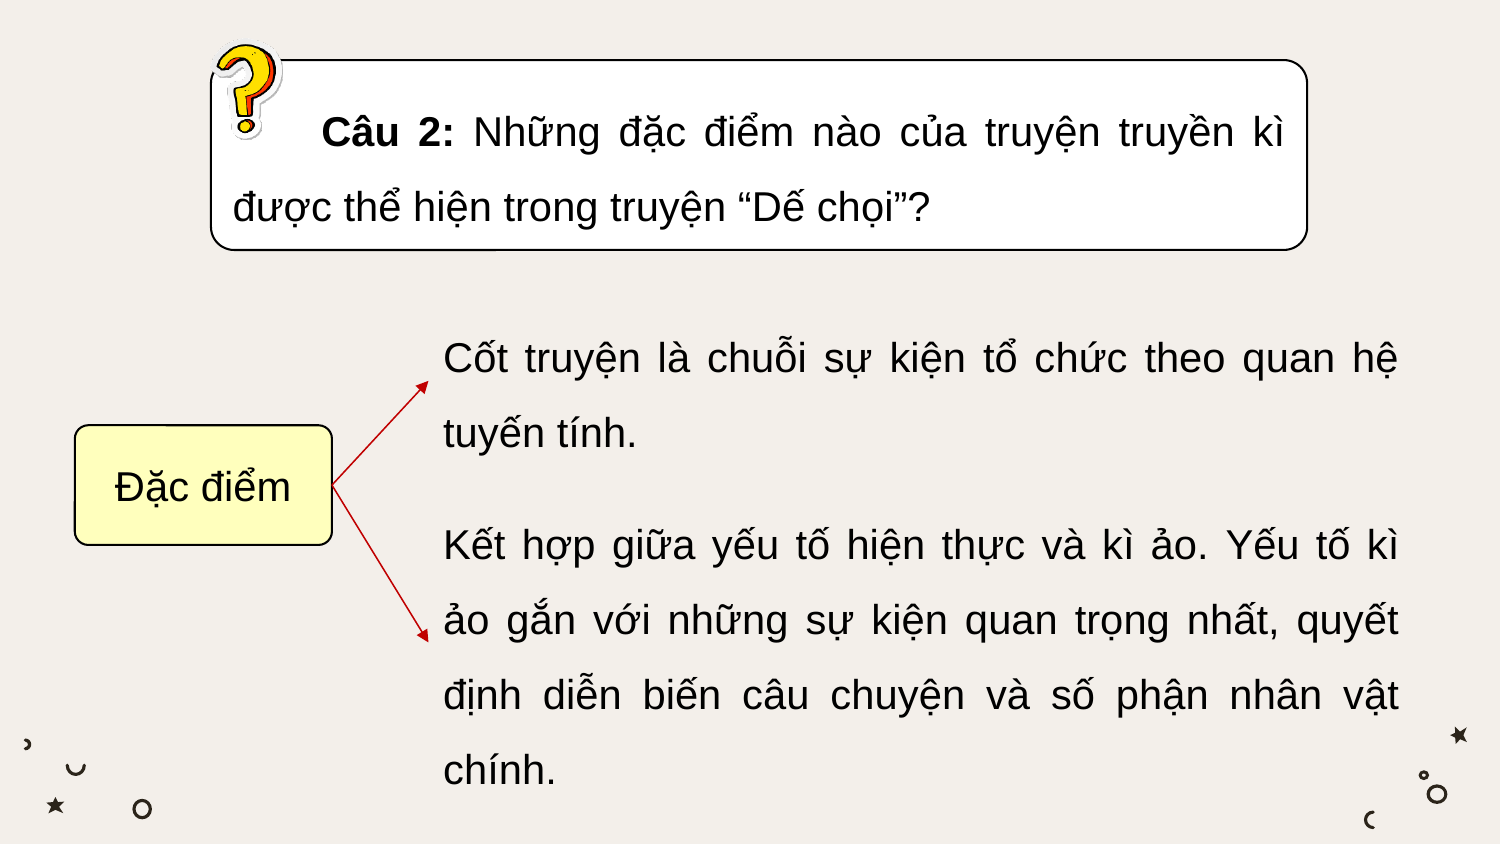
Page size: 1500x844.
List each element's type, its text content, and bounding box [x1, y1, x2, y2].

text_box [331, 484, 429, 607]
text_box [331, 381, 429, 484]
text_box Cốt truyện là chuỗi sự kiện tổ chức theo quan hệ tuyến tính. [428, 298, 1415, 464]
text_box Kết hợp giữa yếu tố hiện thực và kì ảo. Yếu tố kì ảo gắn với những sự kiện quan trọng nhất, quyết định diễn biến câu chuyện và số phận nhân vật chính. [428, 485, 1415, 800]
text_box Đặc điểm [72, 423, 326, 548]
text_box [209, 37, 1308, 251]
